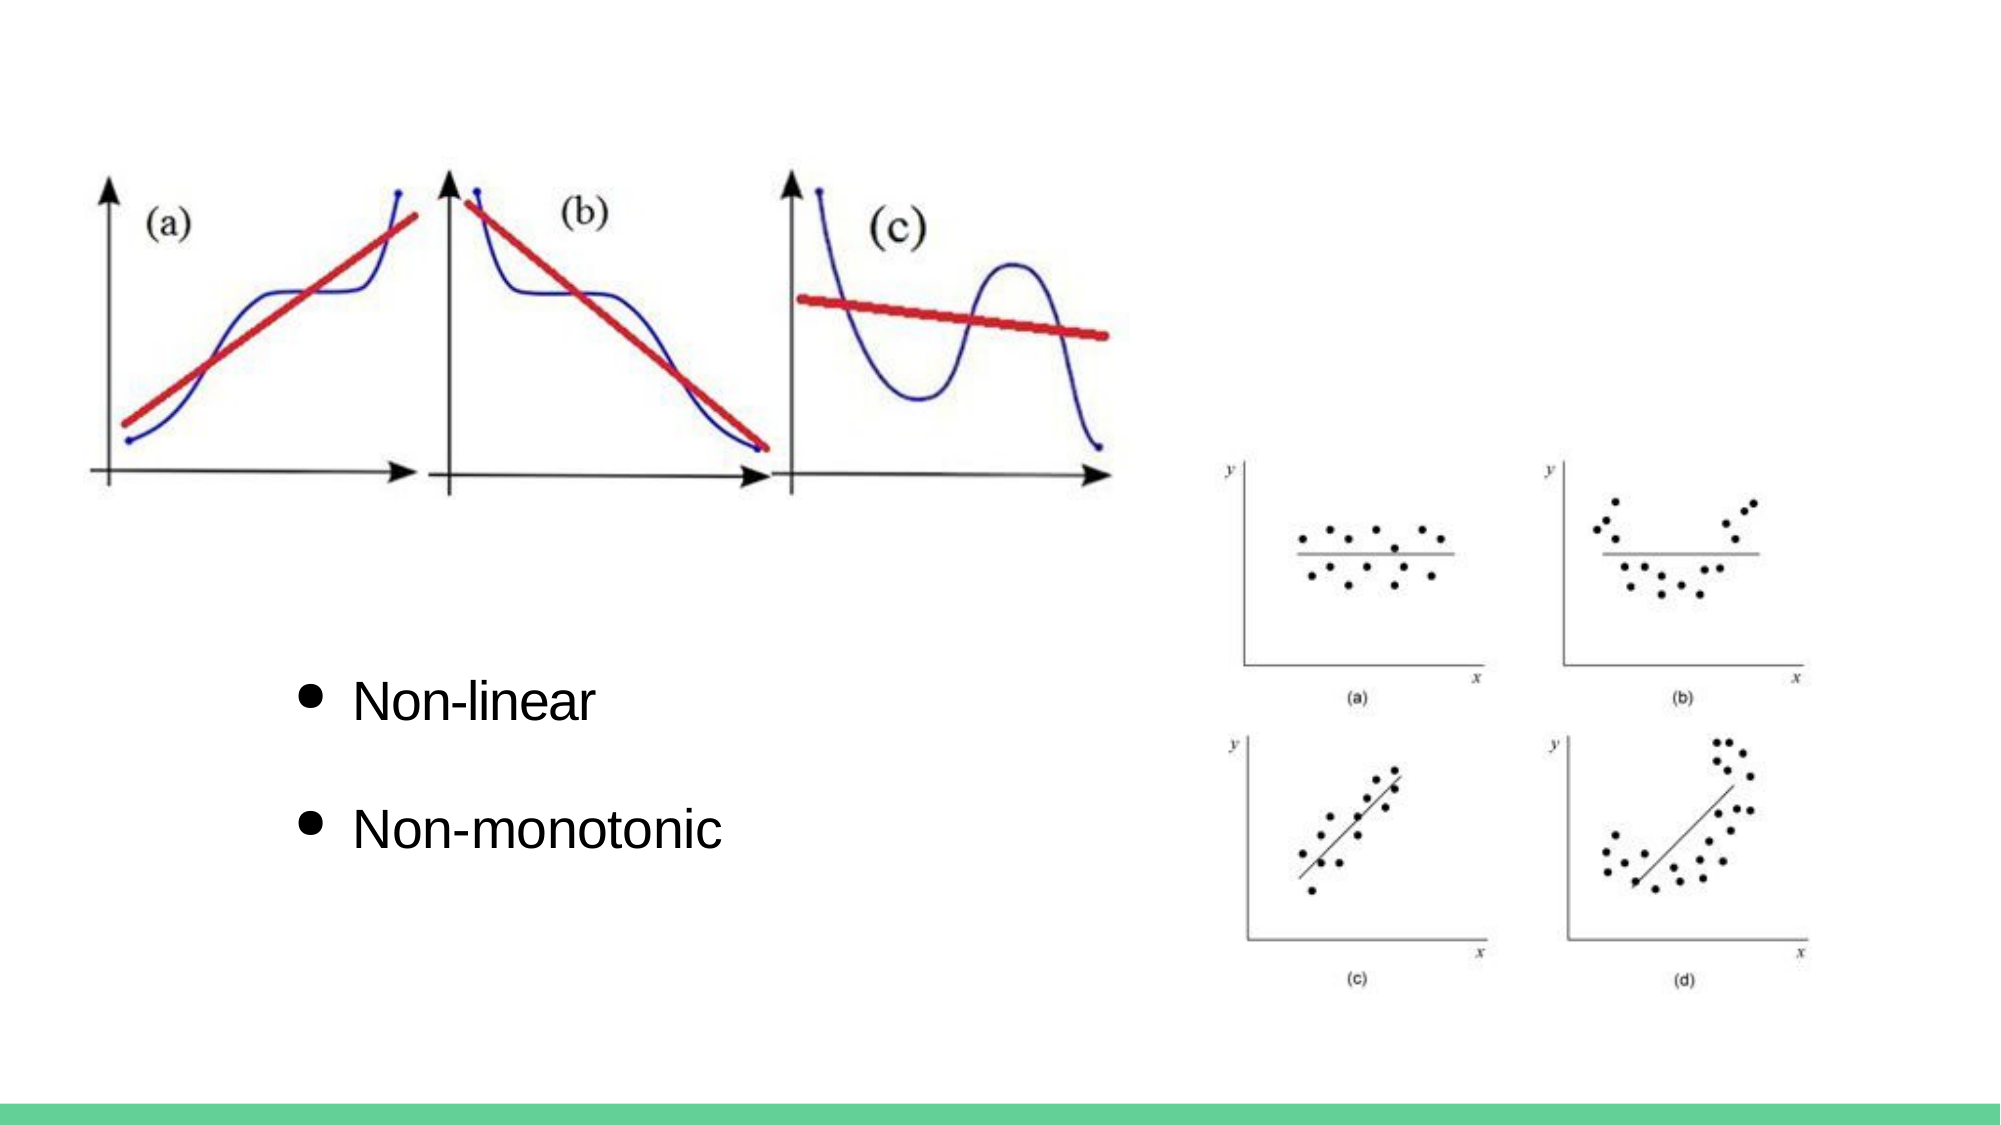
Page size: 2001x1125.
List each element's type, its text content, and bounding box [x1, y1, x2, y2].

text_box Non-linear Non-monotonic [291, 662, 730, 860]
text_box [1214, 448, 1812, 994]
text_box [83, 156, 1130, 500]
